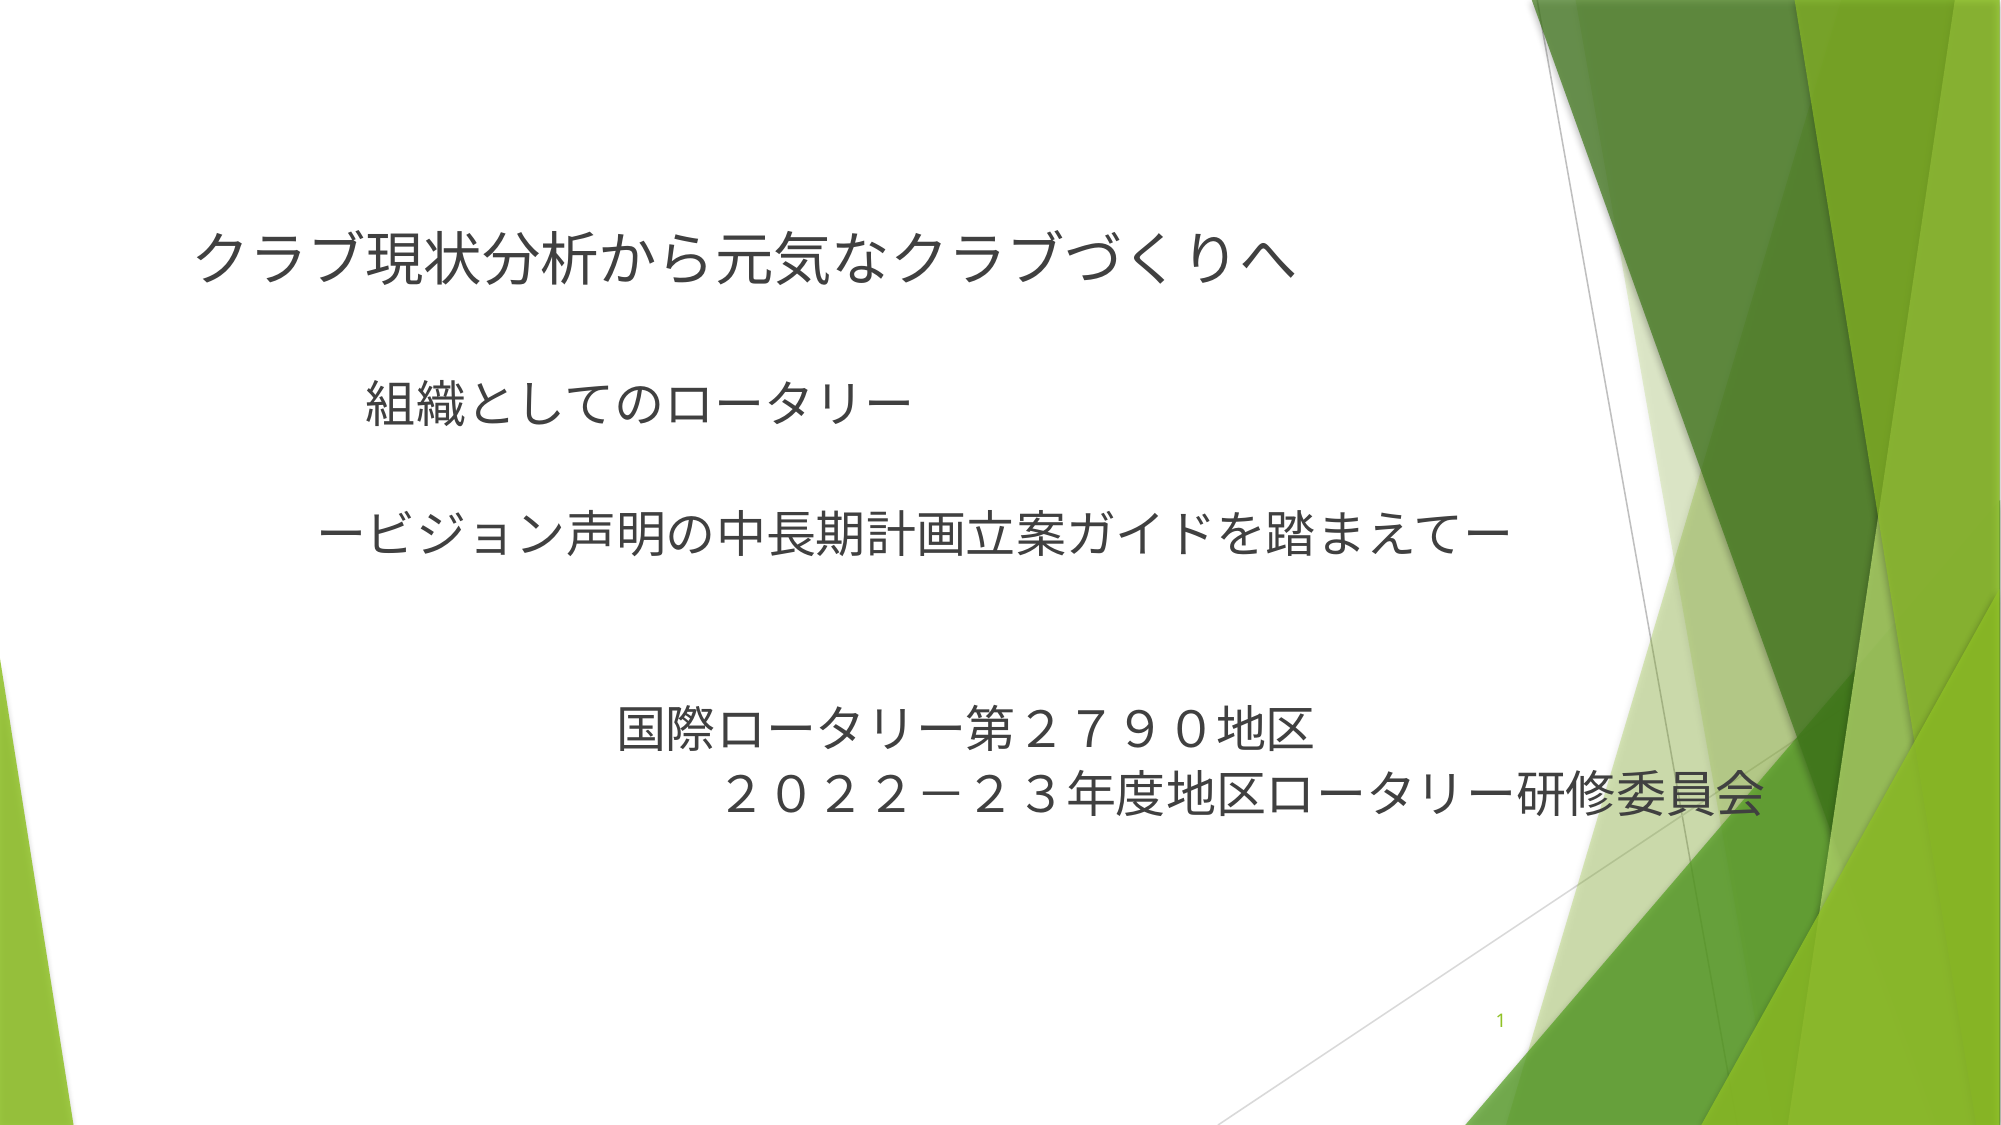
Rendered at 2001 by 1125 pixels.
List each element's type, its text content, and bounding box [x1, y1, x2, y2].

slide_number 1 [1409, 991, 1522, 1051]
list クラブ現状分析から元気なクラブづくりへ 組織としてのロータリー ービジョン声明の中長期計画立案ガイドを踏まえてー 国際ロータリー第２７９０地区 ２０２２－２３年度地区ロータリー研修委員会 [101, 174, 1823, 951]
